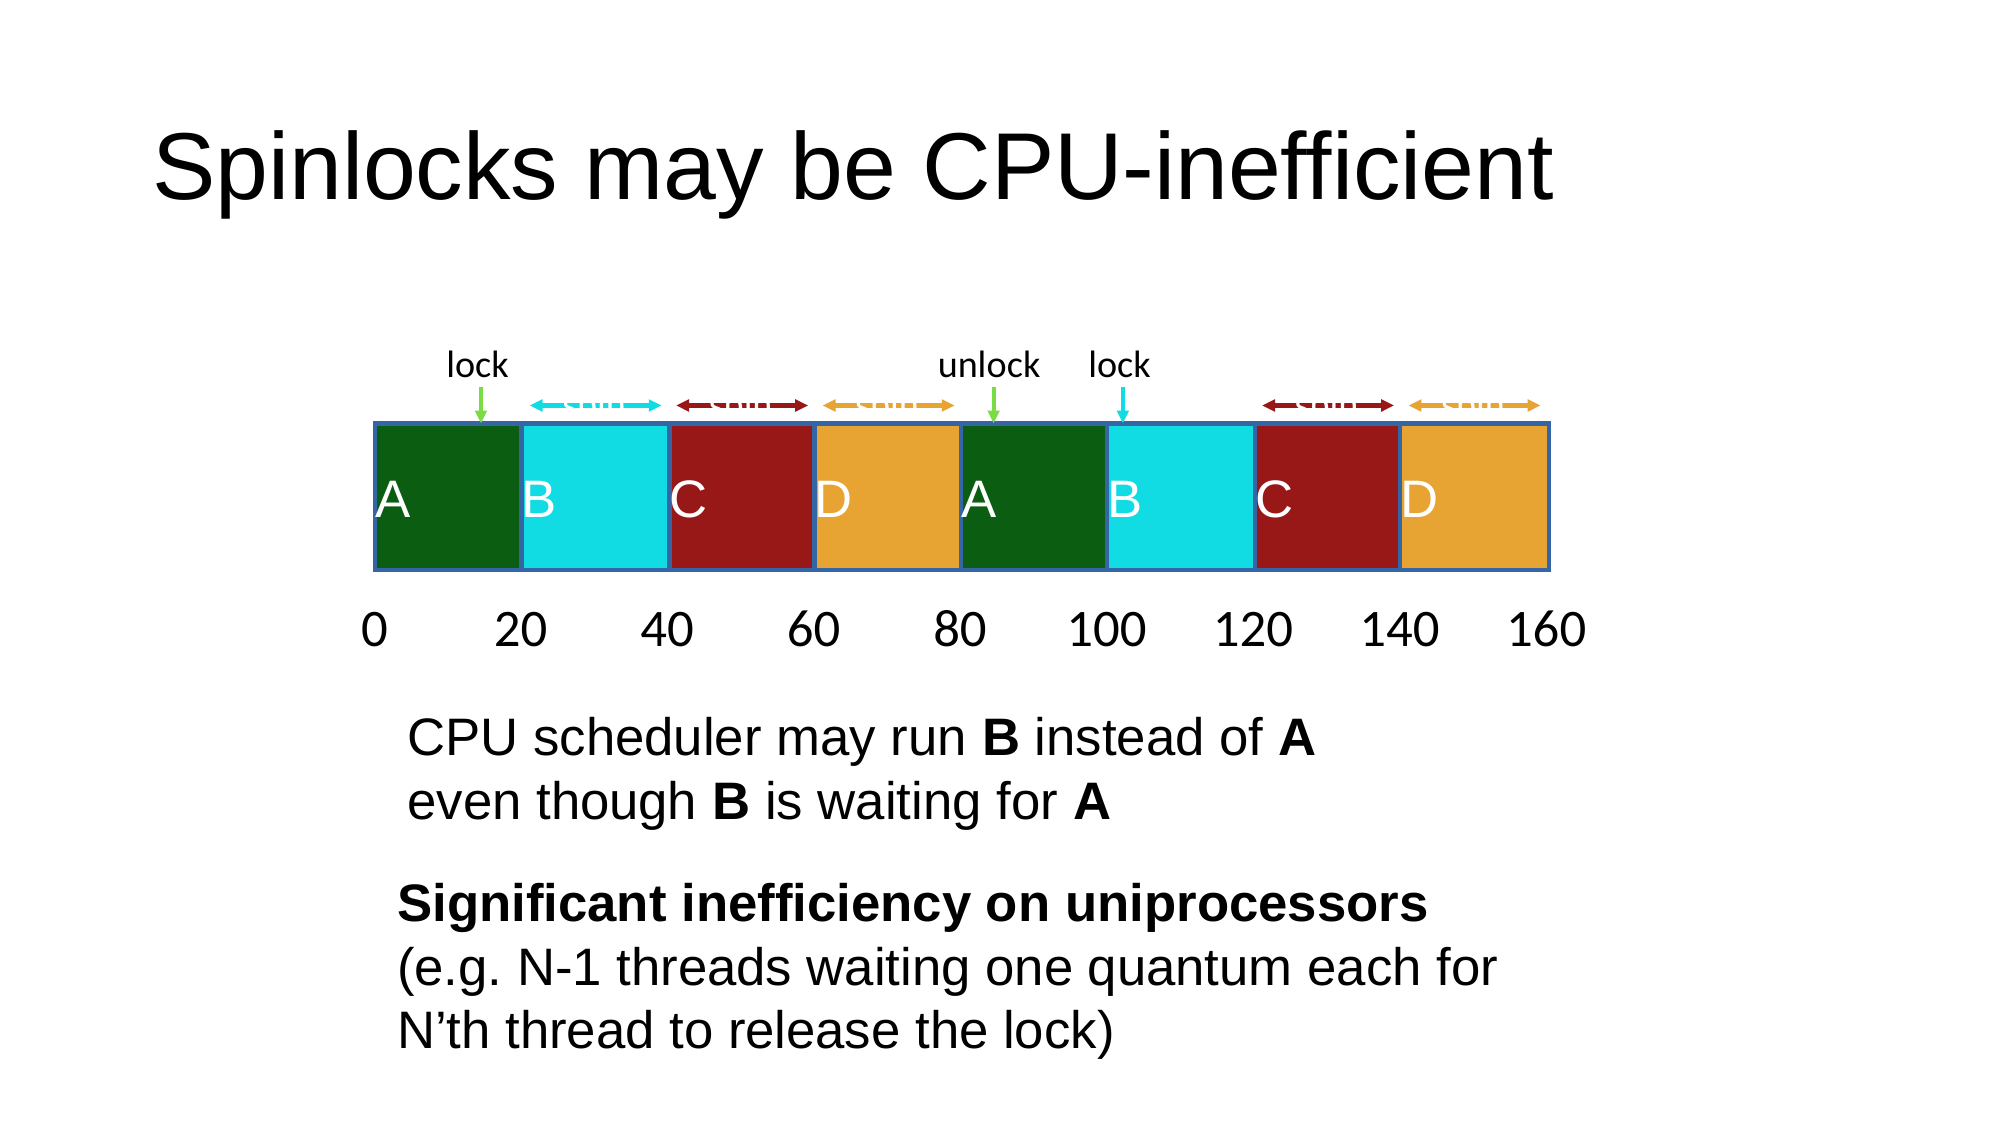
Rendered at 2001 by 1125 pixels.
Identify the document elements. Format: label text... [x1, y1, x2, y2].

text_box [920, 399, 955, 412]
text_box D [814, 423, 960, 570]
text_box spin [855, 379, 920, 423]
text_box Significant inefficiency on uniprocessors (e.g. N-1 threads waiting one quantum each for N’th thread to release the lock) [391, 863, 1588, 1065]
title Spinlocks may be CPU-inefficient [137, 59, 1863, 278]
text_box 160 [1500, 587, 1593, 663]
text_box C [669, 423, 814, 570]
text_box 40 [634, 587, 700, 663]
text_box lock [440, 333, 516, 392]
text_box [676, 399, 708, 412]
text_box spin [1294, 379, 1359, 423]
text_box B [1107, 423, 1255, 570]
text_box unlock [932, 333, 1047, 392]
text_box [529, 399, 562, 412]
text_box spin [562, 379, 627, 423]
text_box [773, 399, 808, 412]
text_box [474, 386, 488, 424]
text_box CPU scheduler may run B instead of A even though B is waiting for A [401, 697, 1599, 836]
text_box 100 [1060, 587, 1153, 663]
text_box spin [1441, 379, 1506, 423]
text_box C [1255, 423, 1400, 570]
text_box [1116, 386, 1130, 424]
text_box D [1400, 423, 1549, 570]
text_box 120 [1207, 587, 1300, 663]
text_box [1506, 399, 1541, 412]
text_box A [375, 423, 521, 570]
text_box 80 [927, 587, 993, 663]
text_box lock [1082, 333, 1158, 392]
text_box [1408, 399, 1441, 412]
text_box 60 [781, 587, 847, 663]
text_box 140 [1353, 587, 1446, 663]
text_box A [960, 423, 1107, 570]
text_box 20 [488, 587, 554, 663]
text_box [1359, 399, 1394, 412]
text_box 0 [355, 587, 394, 663]
text_box [627, 399, 662, 412]
text_box B [521, 423, 669, 570]
text_box [1262, 399, 1294, 412]
text_box spin [708, 379, 773, 423]
text_box [822, 399, 855, 412]
text_box [987, 386, 1000, 424]
